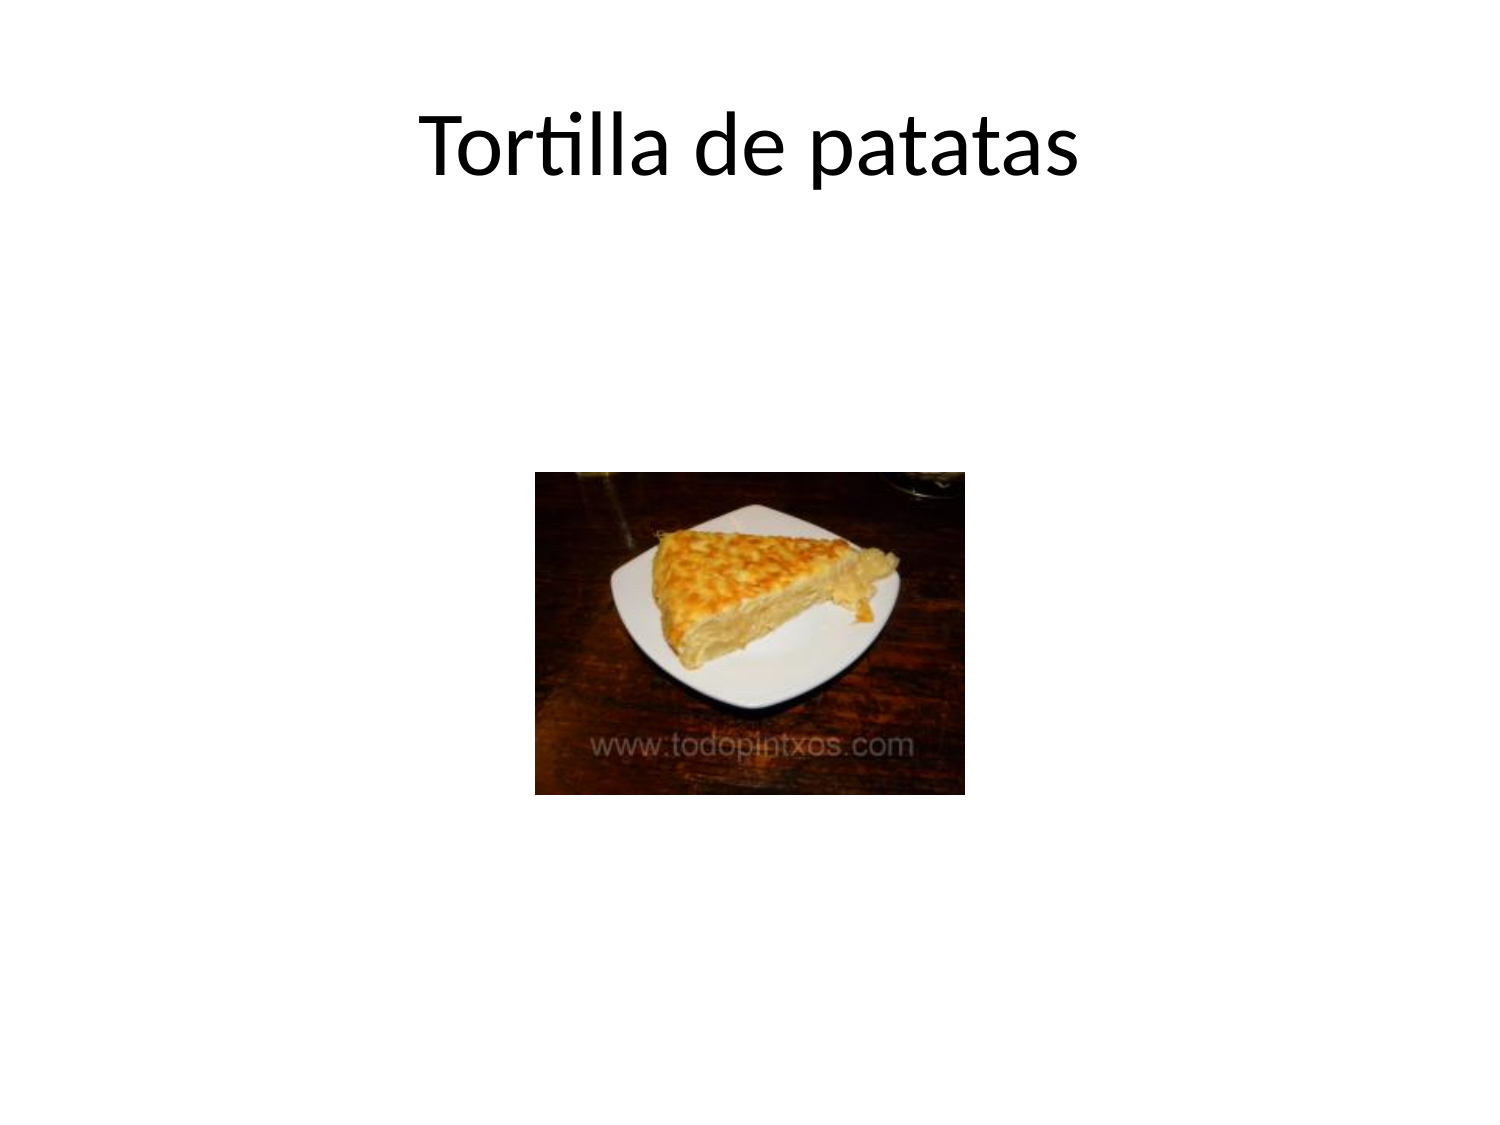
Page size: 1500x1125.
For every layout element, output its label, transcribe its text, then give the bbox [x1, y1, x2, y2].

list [534, 472, 965, 795]
title Tortilla de patatas [75, 45, 1425, 233]
